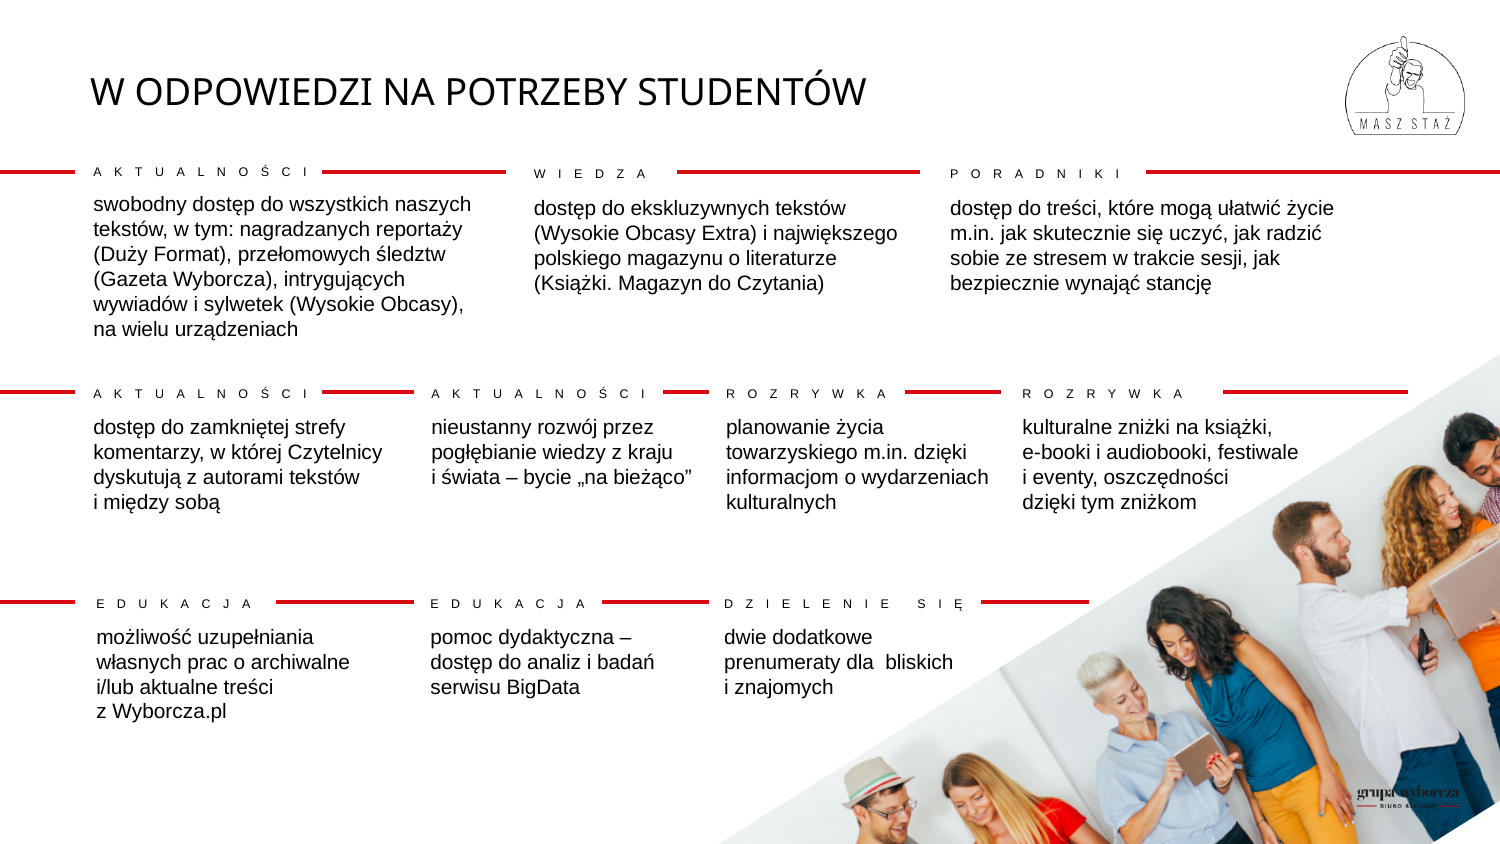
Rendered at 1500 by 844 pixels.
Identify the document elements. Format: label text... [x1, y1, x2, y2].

picture [1345, 36, 1466, 135]
text_box WIEDZA dostęp do ekskluzywnych tekstów (Wysokie Obcasy Extra) i największego polskiego magazynu o literaturze (Książki. Magazyn do Czytania) [519, 150, 921, 303]
text_box ROZRYWKA kulturalne zniżki na książki, e-booki i audiobooki, festiwale i eventy, oszczędności dzięki tym zniżkom [1008, 378, 1339, 522]
text_box ROZRYWKA planowanie życia towarzyskiego m.in. dzięki informacjom o wydarzeniach kulturalnych [711, 378, 1008, 522]
text_box PORADNIKI dostęp do treści, które mogą ułatwić życie m.in. jak skutecznie się uczyć, jak radzić sobie ze stresem w trakcie sesji, jak bezpiecznie wynająć stancję [935, 150, 1358, 303]
text_box AKTUALNOŚCI dostęp do zamkniętej strefy komentarzy, w której Czytelnicy dyskutują z autorami tekstów i między sobą [78, 378, 415, 522]
text_box EDUKACJA pomoc dydaktyczna – dostęp do analiz i badań serwisu BigData [415, 588, 680, 706]
picture [700, 354, 1500, 844]
text_box AKTUALNOŚCI nieustanny rozwój przez pogłębianie wiedzy z kraju i świata – bycie „na bieżąco” [416, 378, 741, 497]
text_box AKTUALNOŚCI swobodny dostęp do wszystkich naszych tekstów, w tym: nagradzanych reportaży (Duży Format), przełomowych śledztw (Gazeta Wyborcza), intrygujących wywiadów i sylwetek (Wysokie Obcasy), na wielu urządzeniach [78, 156, 518, 349]
text_box EDUKACJA możliwość uzupełniania własnych prac o archiwalne i/lub aktualne treści z Wyborcza.pl [81, 588, 374, 731]
text_box W ODPOWIEDZI NA POTRZEBY STUDENTÓW [74, 60, 1340, 127]
